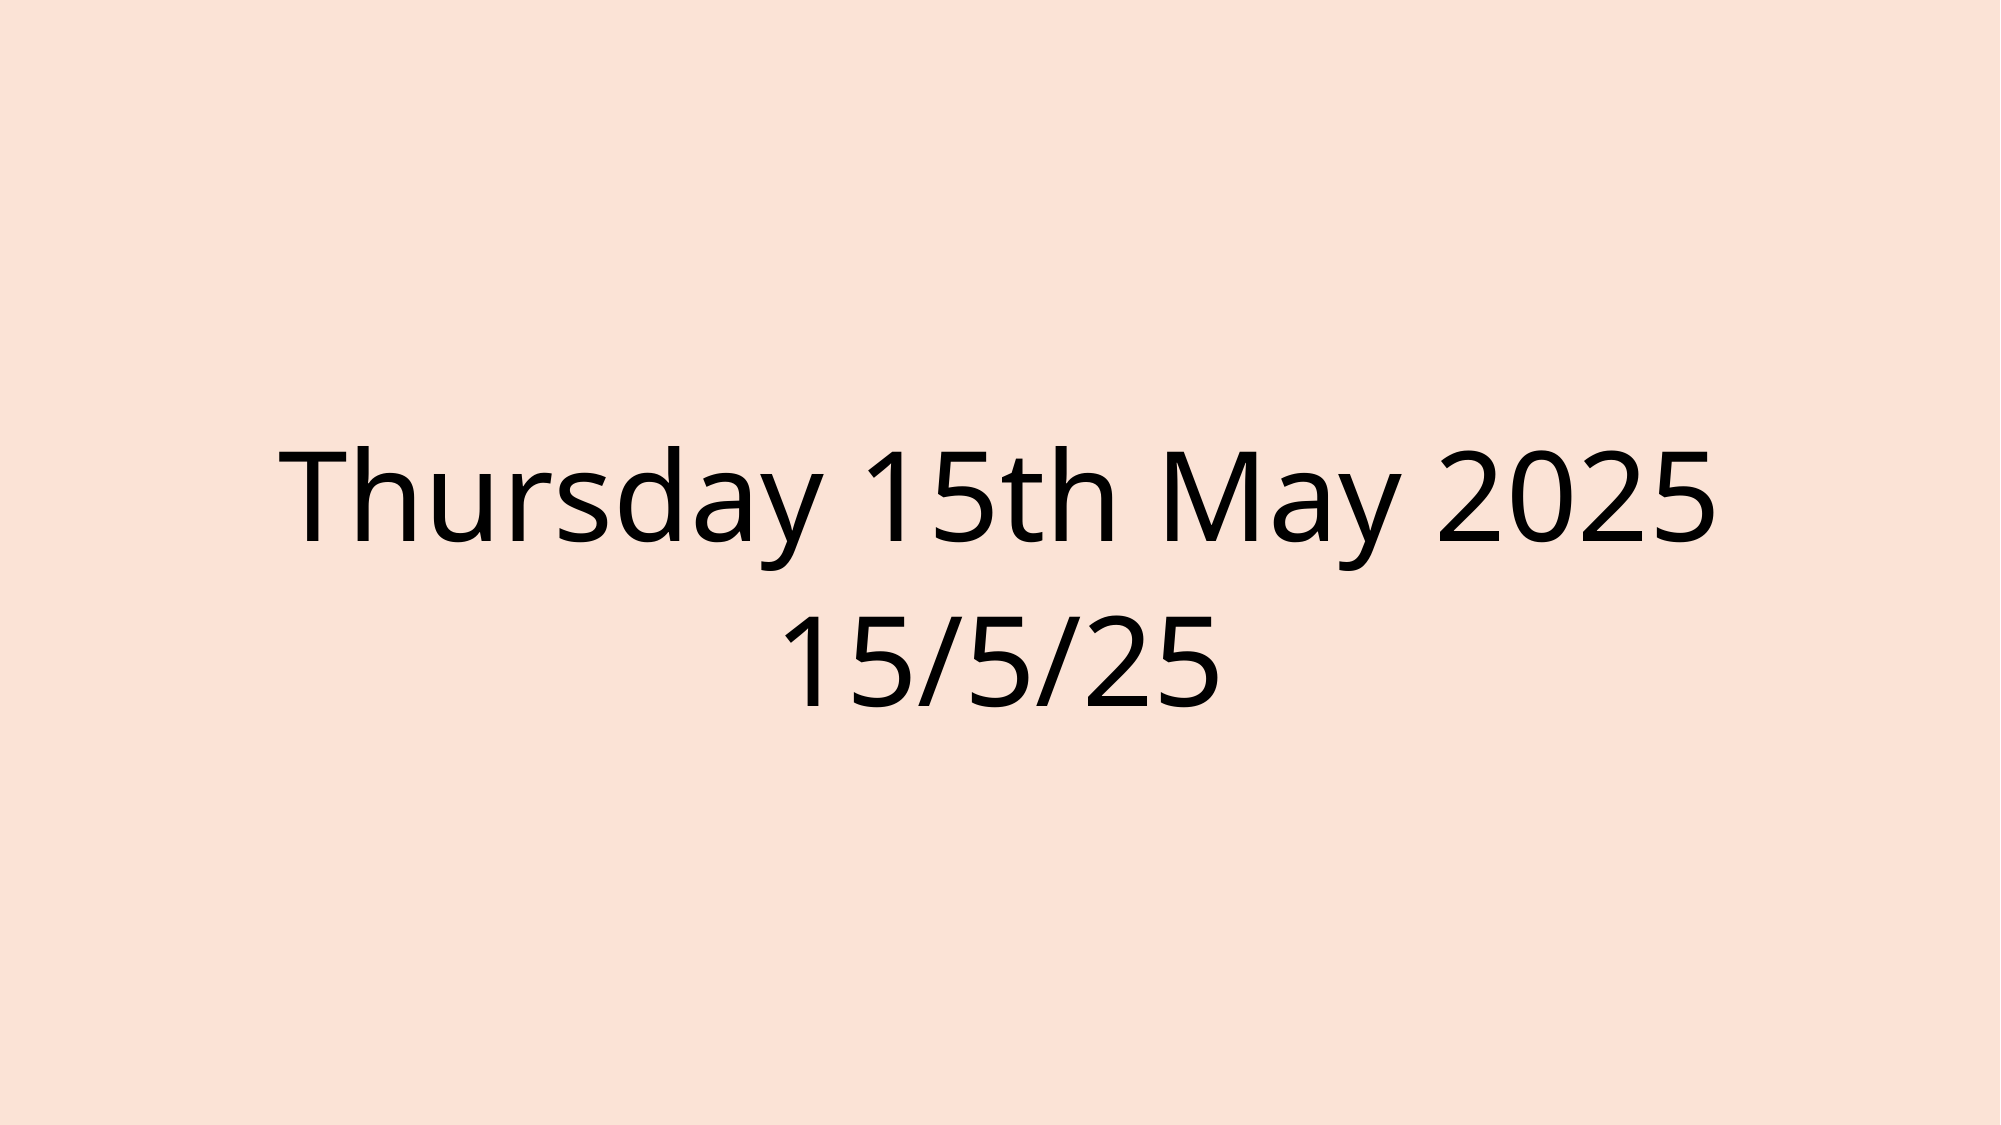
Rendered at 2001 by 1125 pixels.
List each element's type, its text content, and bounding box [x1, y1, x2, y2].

subtitle 15/5/25 [249, 590, 1750, 863]
title Thursday 15th May 2025 [249, 184, 1750, 576]
